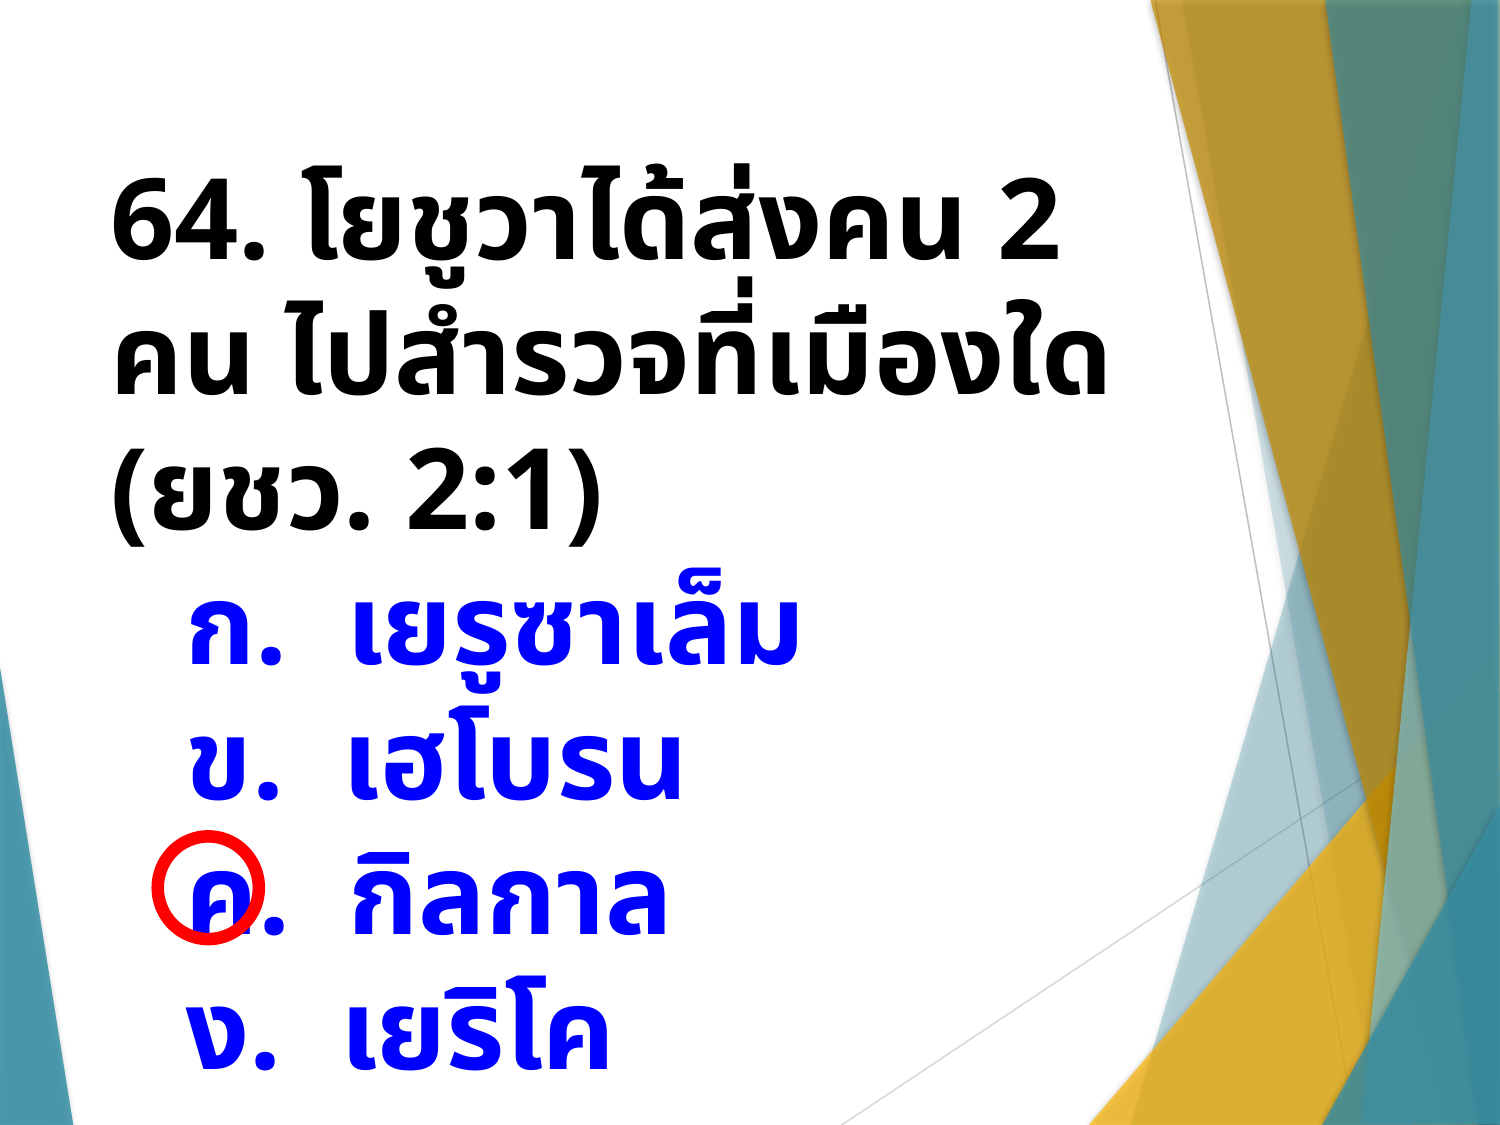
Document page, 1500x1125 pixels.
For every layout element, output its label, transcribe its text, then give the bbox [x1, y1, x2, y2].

text_box [156, 834, 261, 941]
text_box 64. โยชูวาได้ส่งคน 2 คน ไปสำรวจที่เมืองใด (ยชว. 2:1) ก. เยรูซาเล็ม ข. เฮโบรน ค. กิลกาล ง. เยริโค [95, 139, 1152, 1100]
